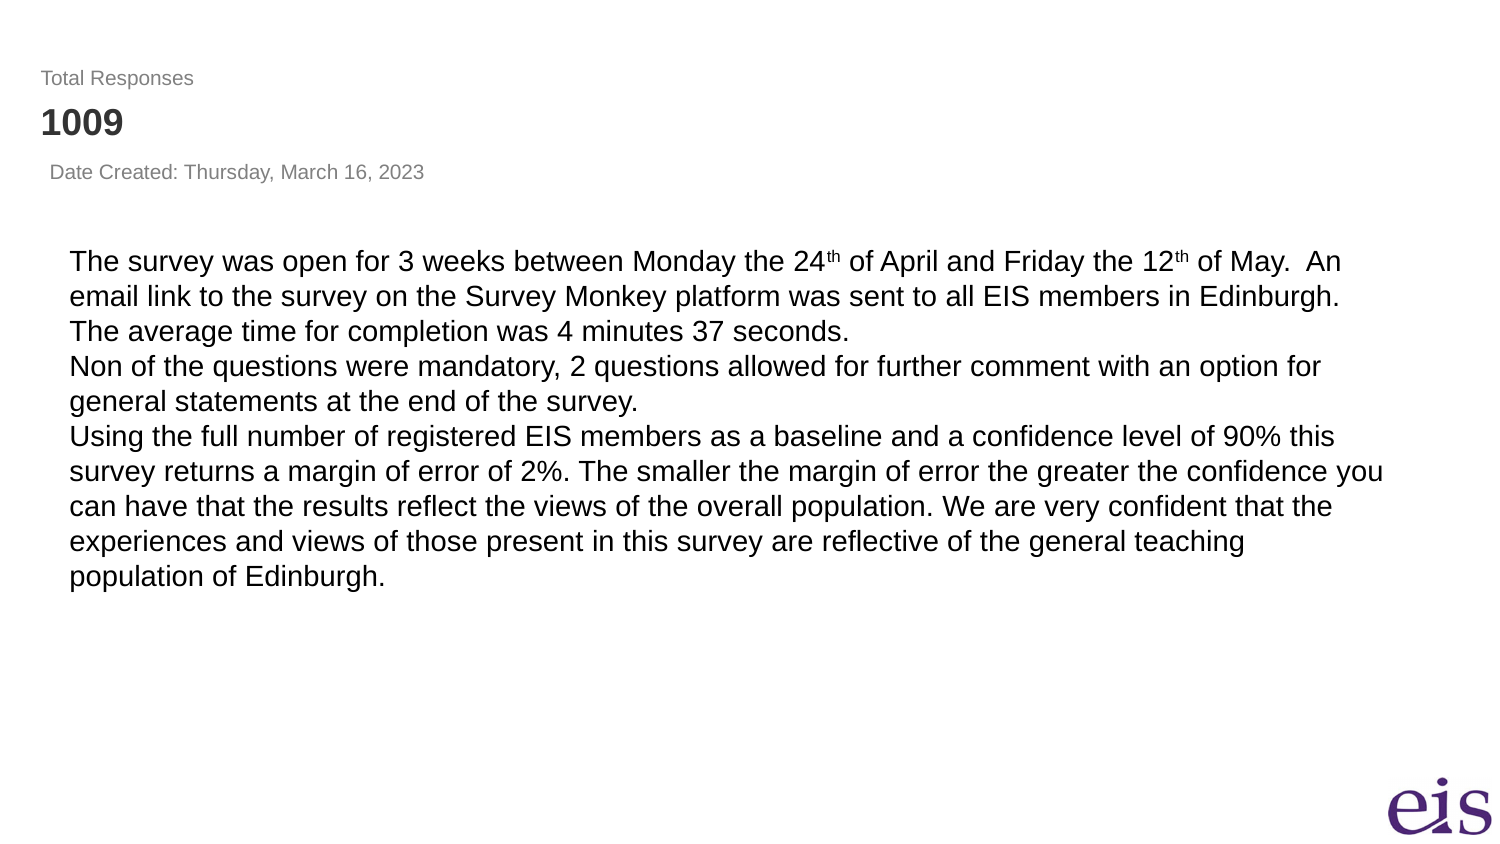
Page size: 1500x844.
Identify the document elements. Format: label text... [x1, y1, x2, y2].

picture [1388, 777, 1492, 835]
title 1009 [25, 10, 1376, 151]
text_box The survey was open for 3 weeks between Monday the 24th of April and Friday the 12th of May. An email link to the survey on the Survey Monkey platform was sent to all EIS members in Edinburgh. The average time for completion was 4 minutes 37 seconds. Non of the questions were mandatory, 2 questions allowed for further comment with an option for general statements at the end of the survey. Using the full number of registered EIS members as a baseline and a confidence level of 90% this survey returns a margin of error of 2%. The smaller the margin of error the greater the confidence you can have that the results reflect the views of the overall population. We are very confident that the experiences and views of those present in this survey are reflective of the general teaching population of Edinburgh. [54, 235, 1405, 635]
list Date Created: Thursday, March 16, 2023 [34, 151, 786, 209]
list Total Responses [25, 57, 659, 104]
